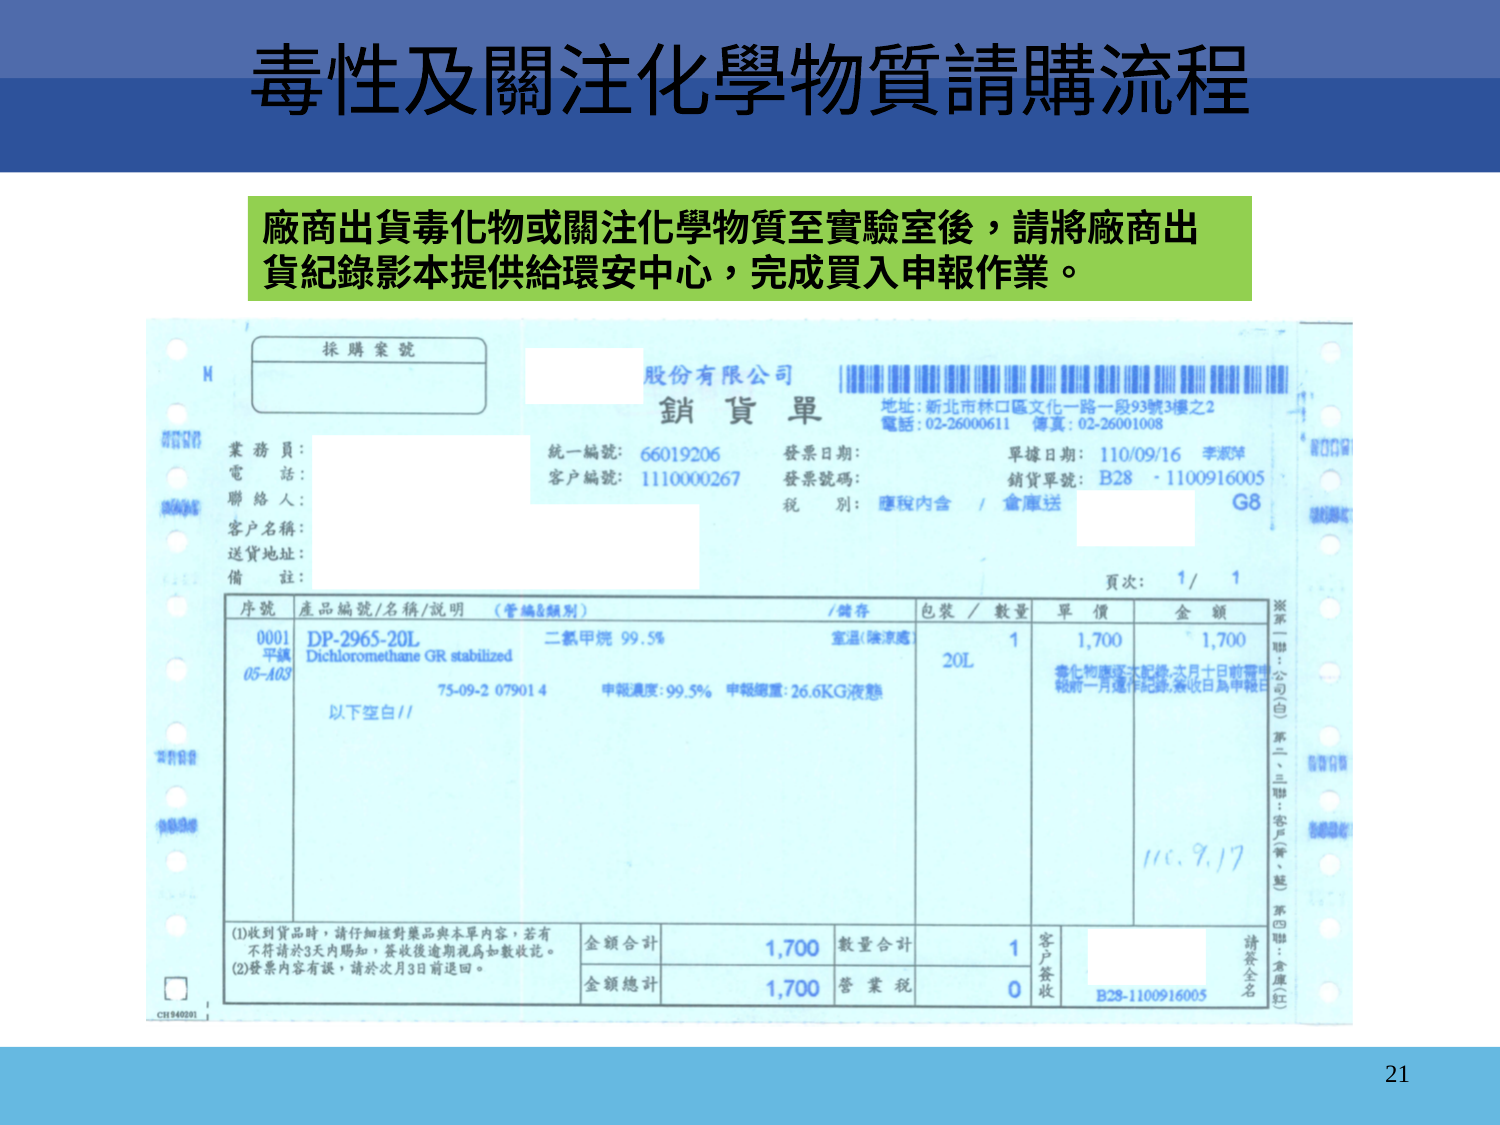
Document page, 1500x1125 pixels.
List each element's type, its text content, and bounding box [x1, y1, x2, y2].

text_box 廠商出貨毒化物或關注化學物質至實驗室後，請將廠商出貨紀錄影本提供給環安中心，完成買入申報作業。 [247, 196, 1252, 301]
picture [146, 317, 1354, 1028]
slide_number 21 [1074, 1042, 1425, 1103]
